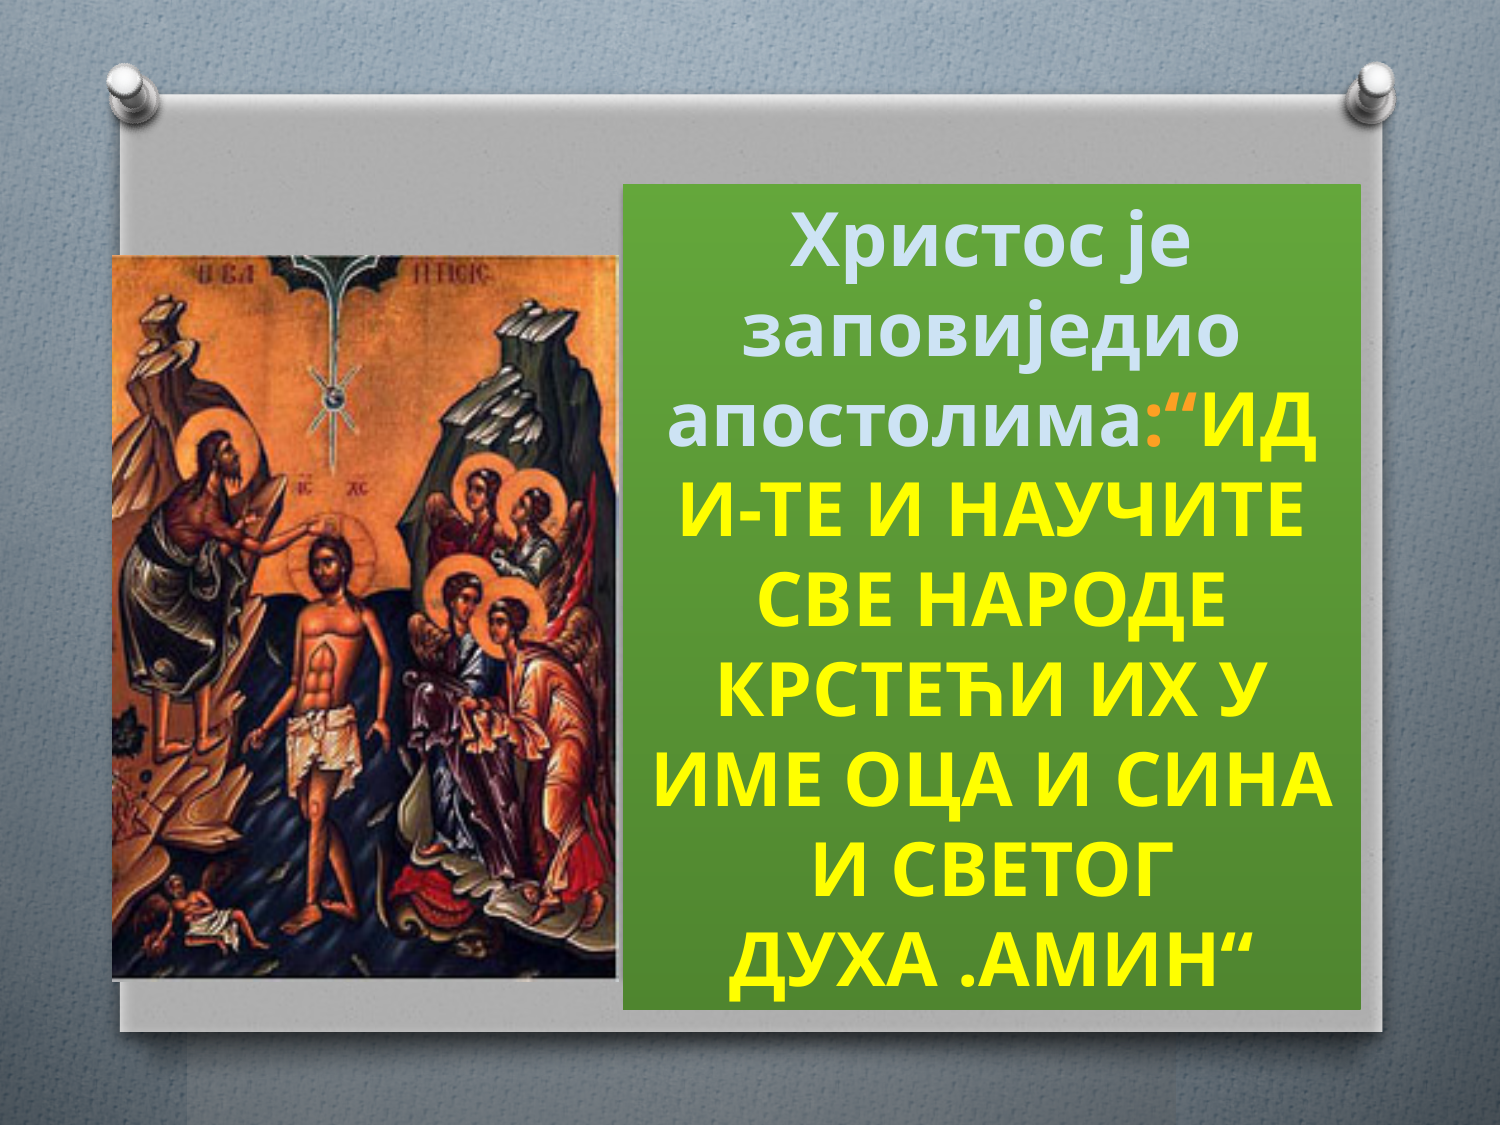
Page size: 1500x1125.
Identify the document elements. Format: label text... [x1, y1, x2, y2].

picture [75, 29, 198, 153]
picture [111, 255, 619, 982]
picture [1317, 35, 1439, 156]
text_box Христос је заповиједио апостолима:“Иди-те и научите све народе крстећи их у име оца и сина и светог духа .амин“ [623, 184, 1361, 1010]
